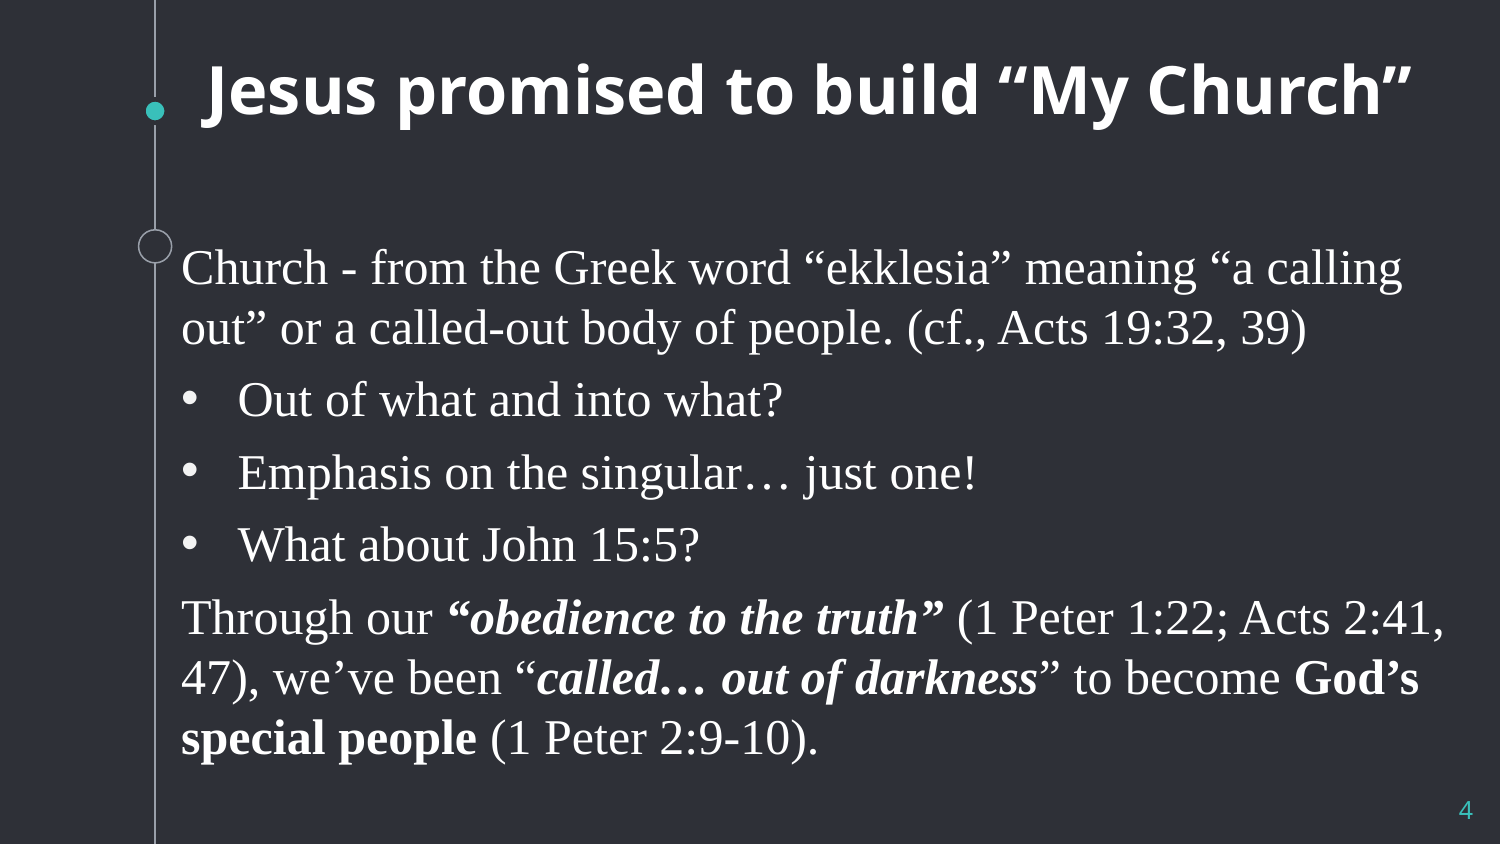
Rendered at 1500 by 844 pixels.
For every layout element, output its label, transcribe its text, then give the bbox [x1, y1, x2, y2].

slide_number 4 [1398, 779, 1489, 832]
title Jesus promised to build “My Church” [191, 4, 1450, 144]
list Church - from the Greek word “ekklesia” meaning “a calling out” or a called-out body of people. (cf., Acts 19:32, 39) Out of what and into what? Emphasis on the singular… just one! What about John 15:5? Through our “obedience to the truth” (1 Peter 1:22; Acts 2:41, 47), we’ve been “called… out of darkness” to become God’s special people (1 Peter 2:9-10). [166, 226, 1475, 772]
